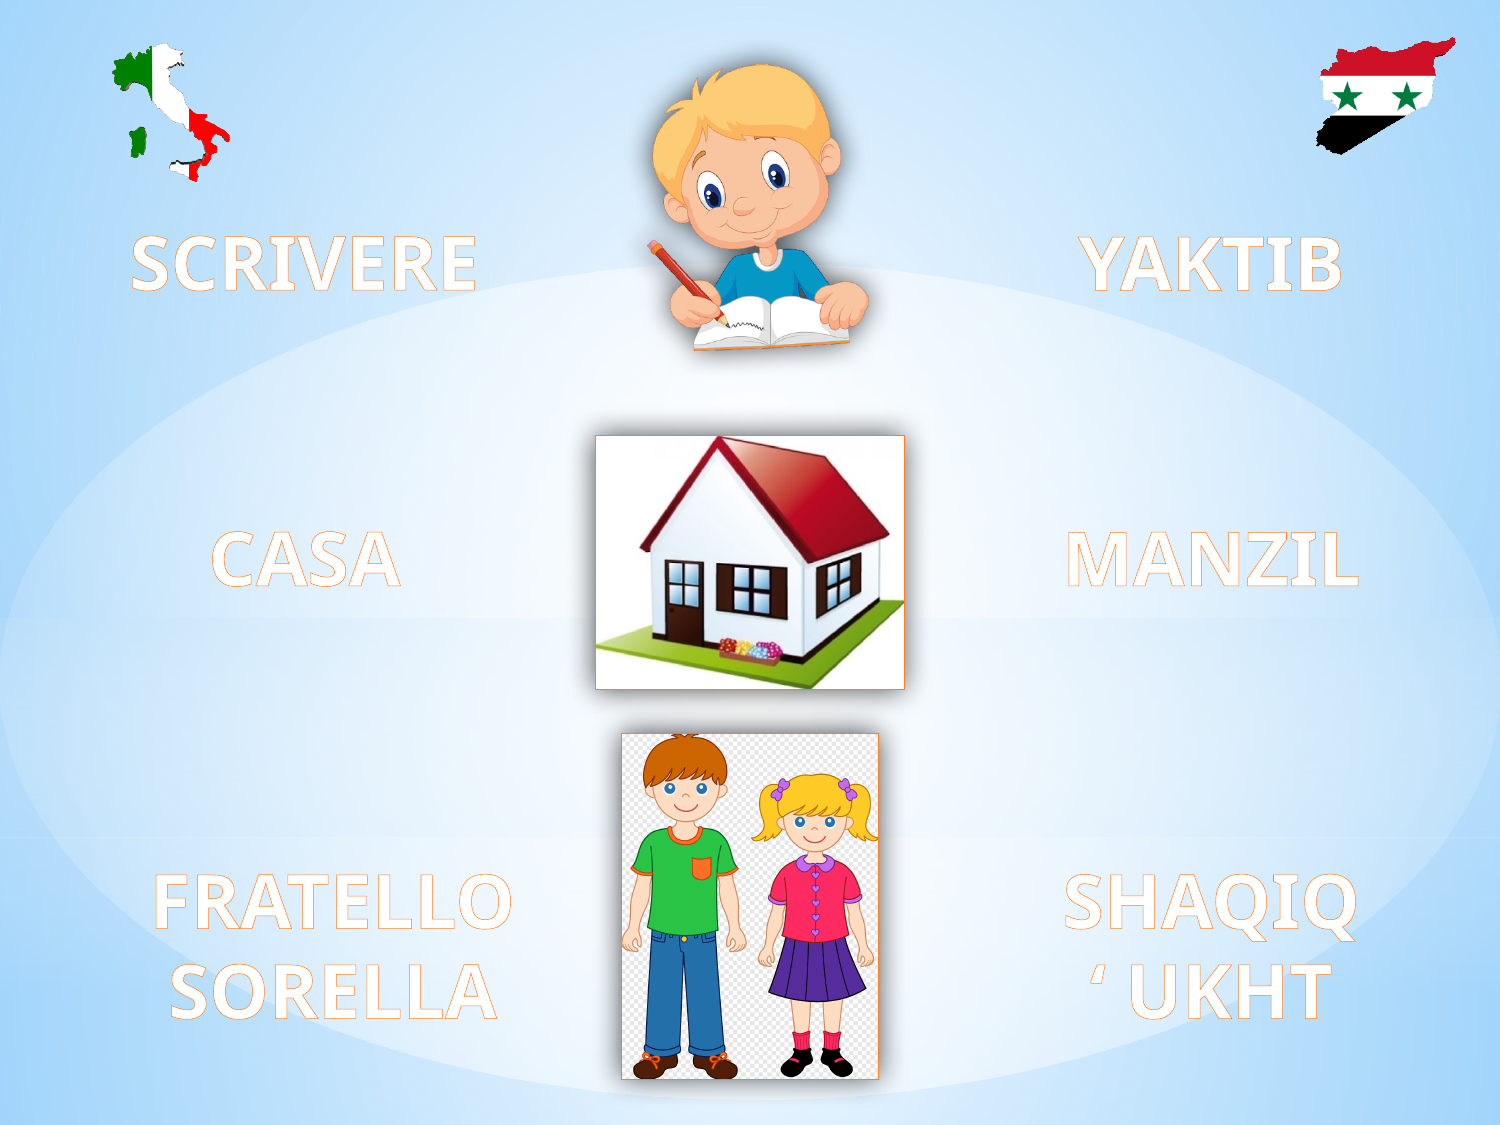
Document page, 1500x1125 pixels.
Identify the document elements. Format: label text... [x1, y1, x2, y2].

text_box CASA [60, 503, 549, 609]
picture [1316, 27, 1456, 161]
text_box MANZIL [967, 503, 1456, 609]
picture [111, 42, 230, 185]
picture [646, 64, 870, 352]
picture [595, 435, 905, 690]
text_box SCRIVERE [60, 207, 549, 313]
text_box SHAQIQ ‘ UKHT [967, 845, 1456, 1041]
text_box YAKTIB [967, 208, 1456, 314]
picture [621, 733, 879, 1080]
text_box FRATELLO SORELLA [88, 845, 577, 1041]
